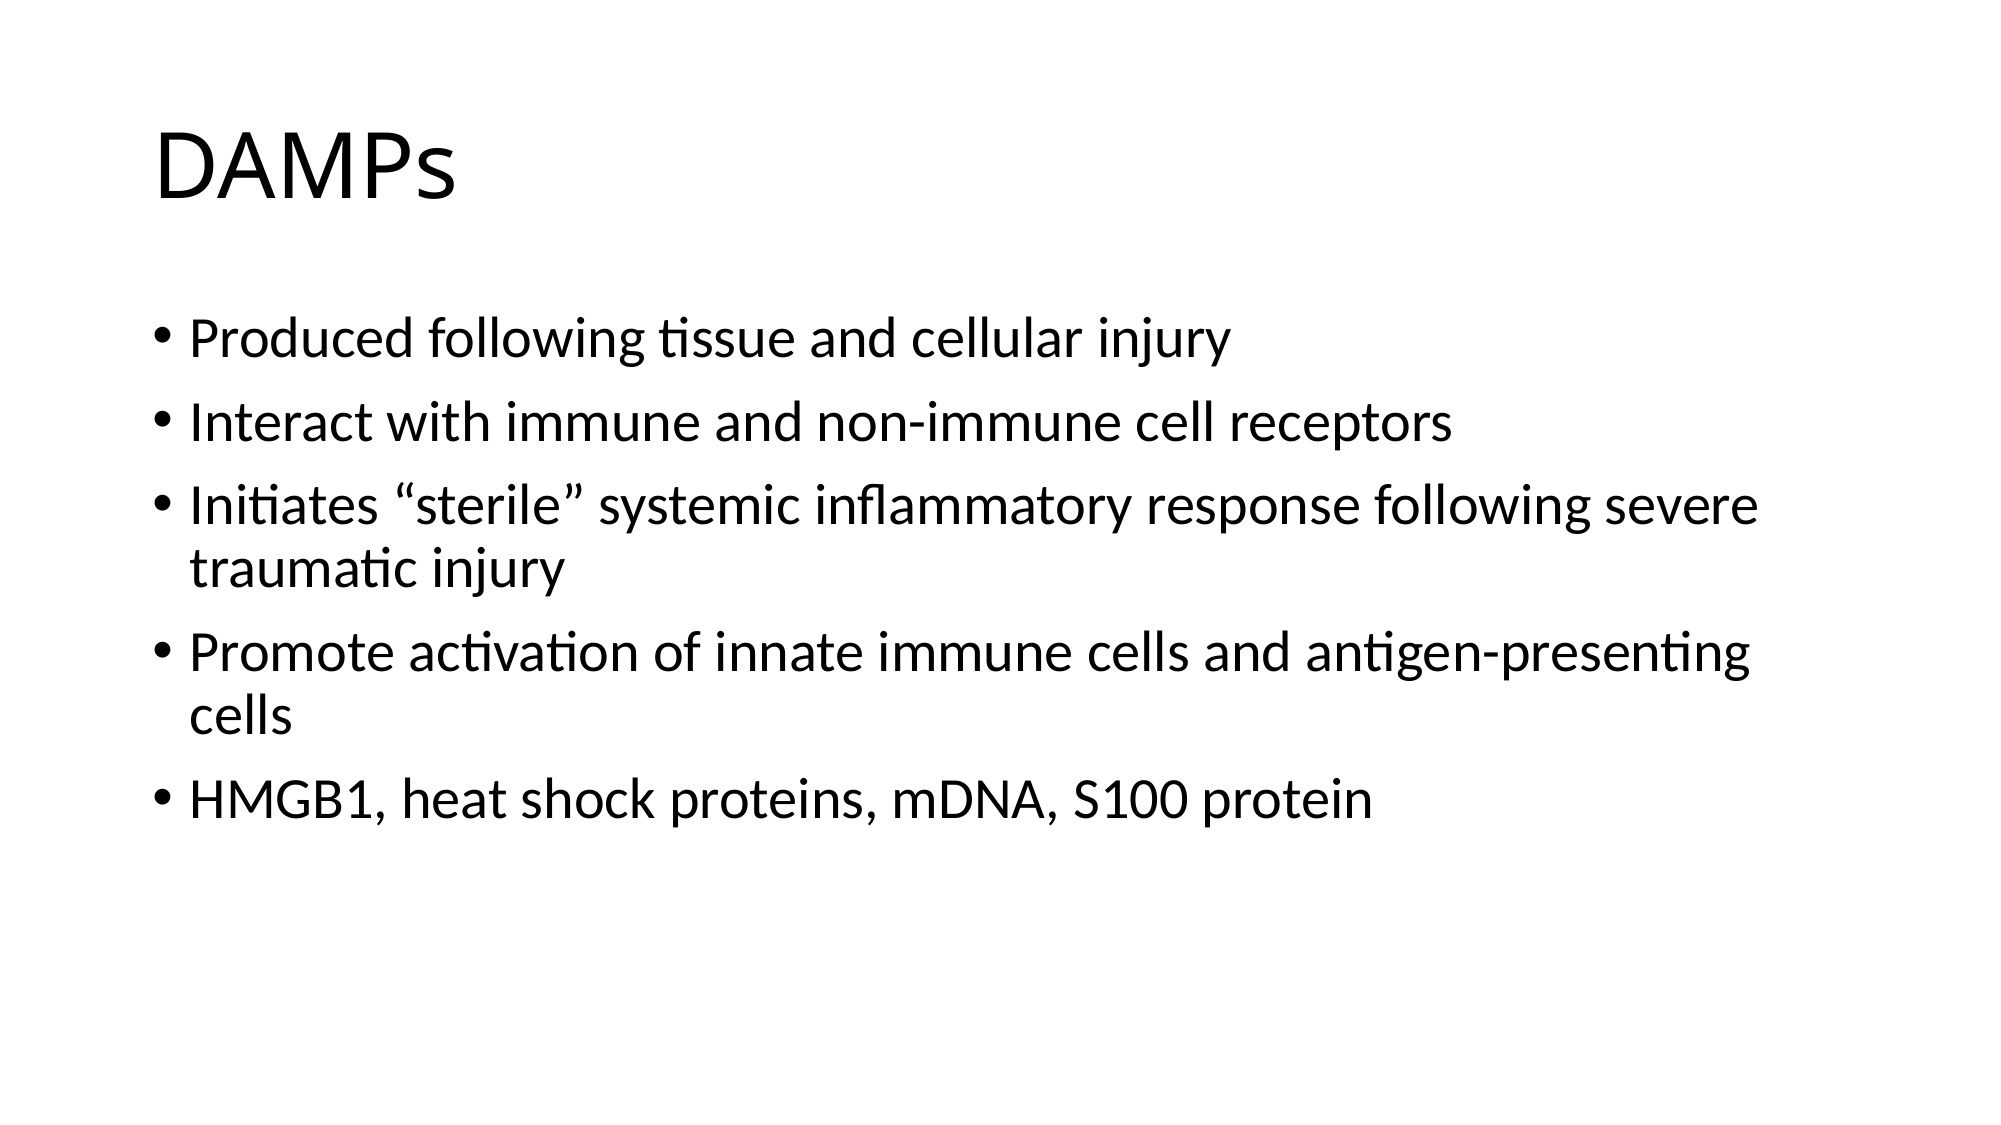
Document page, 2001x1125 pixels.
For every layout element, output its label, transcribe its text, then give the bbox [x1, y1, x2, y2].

title DAMPs [137, 59, 1863, 278]
list Produced following tissue and cellular injury Interact with immune and non-immune cell receptors Initiates “sterile” systemic inflammatory response following severe traumatic injury Promote activation of innate immune cells and antigen-presenting cells HMGB1, heat shock proteins, mDNA, S100 protein [137, 299, 1863, 1014]
